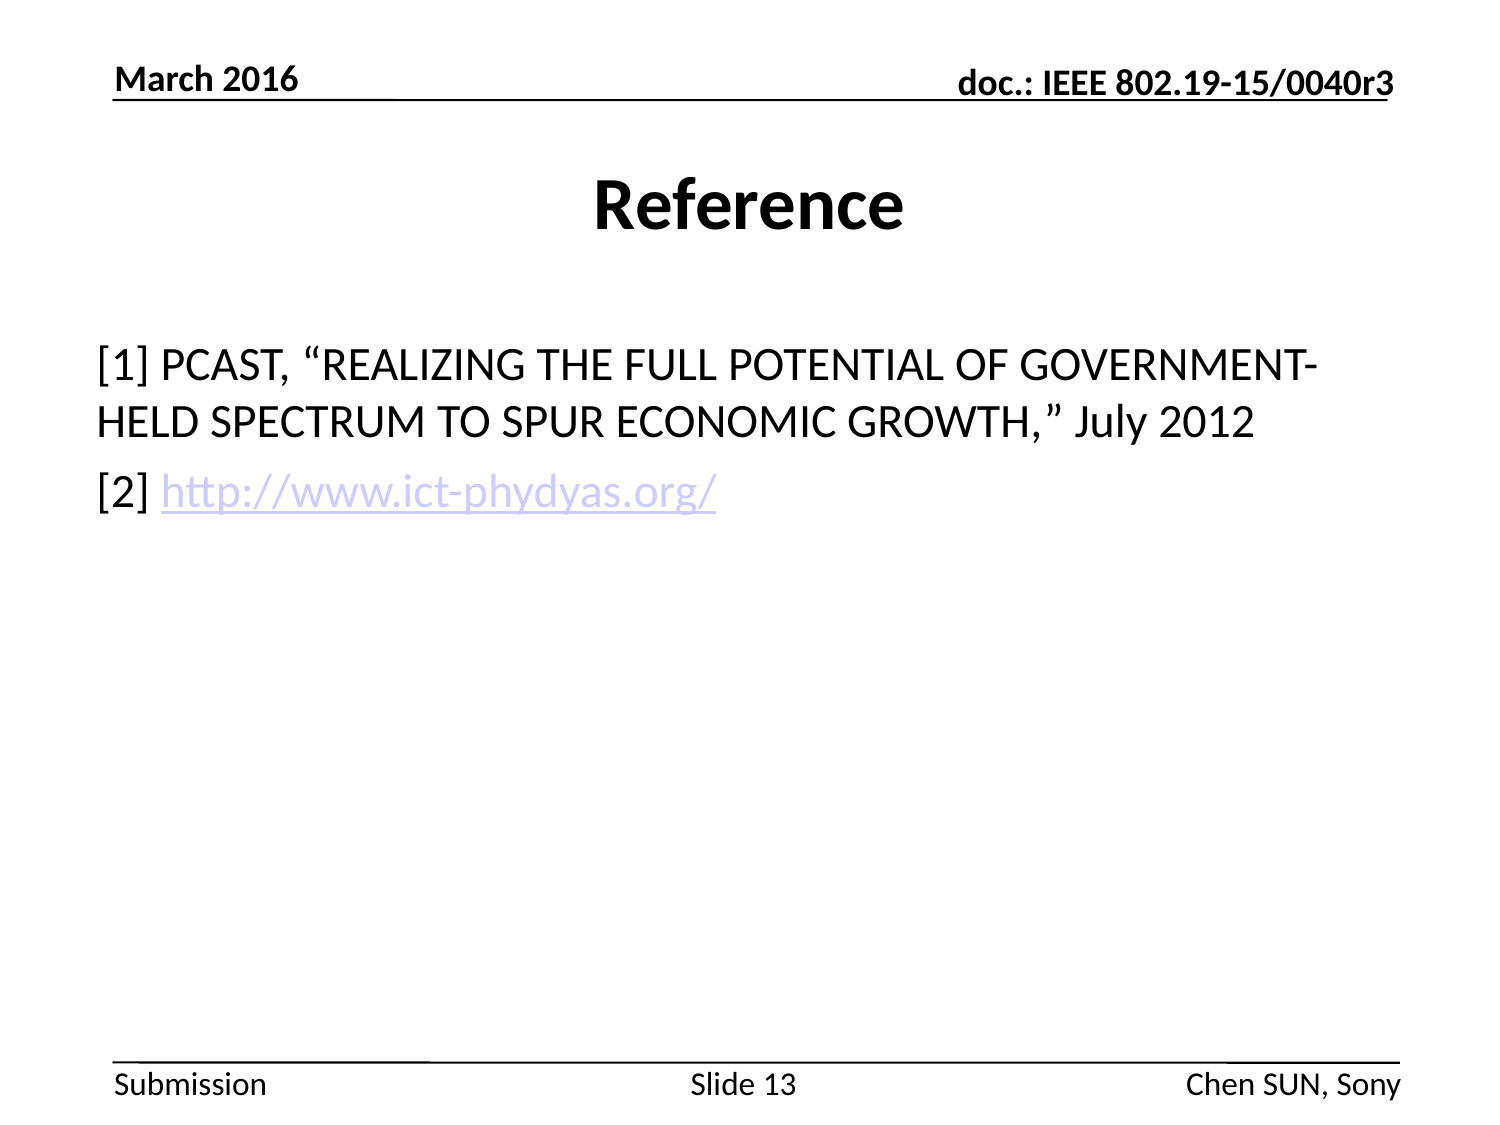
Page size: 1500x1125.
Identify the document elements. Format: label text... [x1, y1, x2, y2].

slide_number Slide 13 [687, 1061, 800, 1123]
footer Chen SUN, Sony [902, 1061, 1402, 1093]
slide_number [114, 54, 493, 100]
list [1] PCAST, “REALIZING THE FULL POTENTIAL OF GOVERNMENT-HELD SPECTRUM TO SPUR ECONOMIC GROWTH,” July 2012 [2] http://www.ict-phydyas.org/ [81, 324, 1412, 1000]
title Reference [112, 112, 1388, 288]
